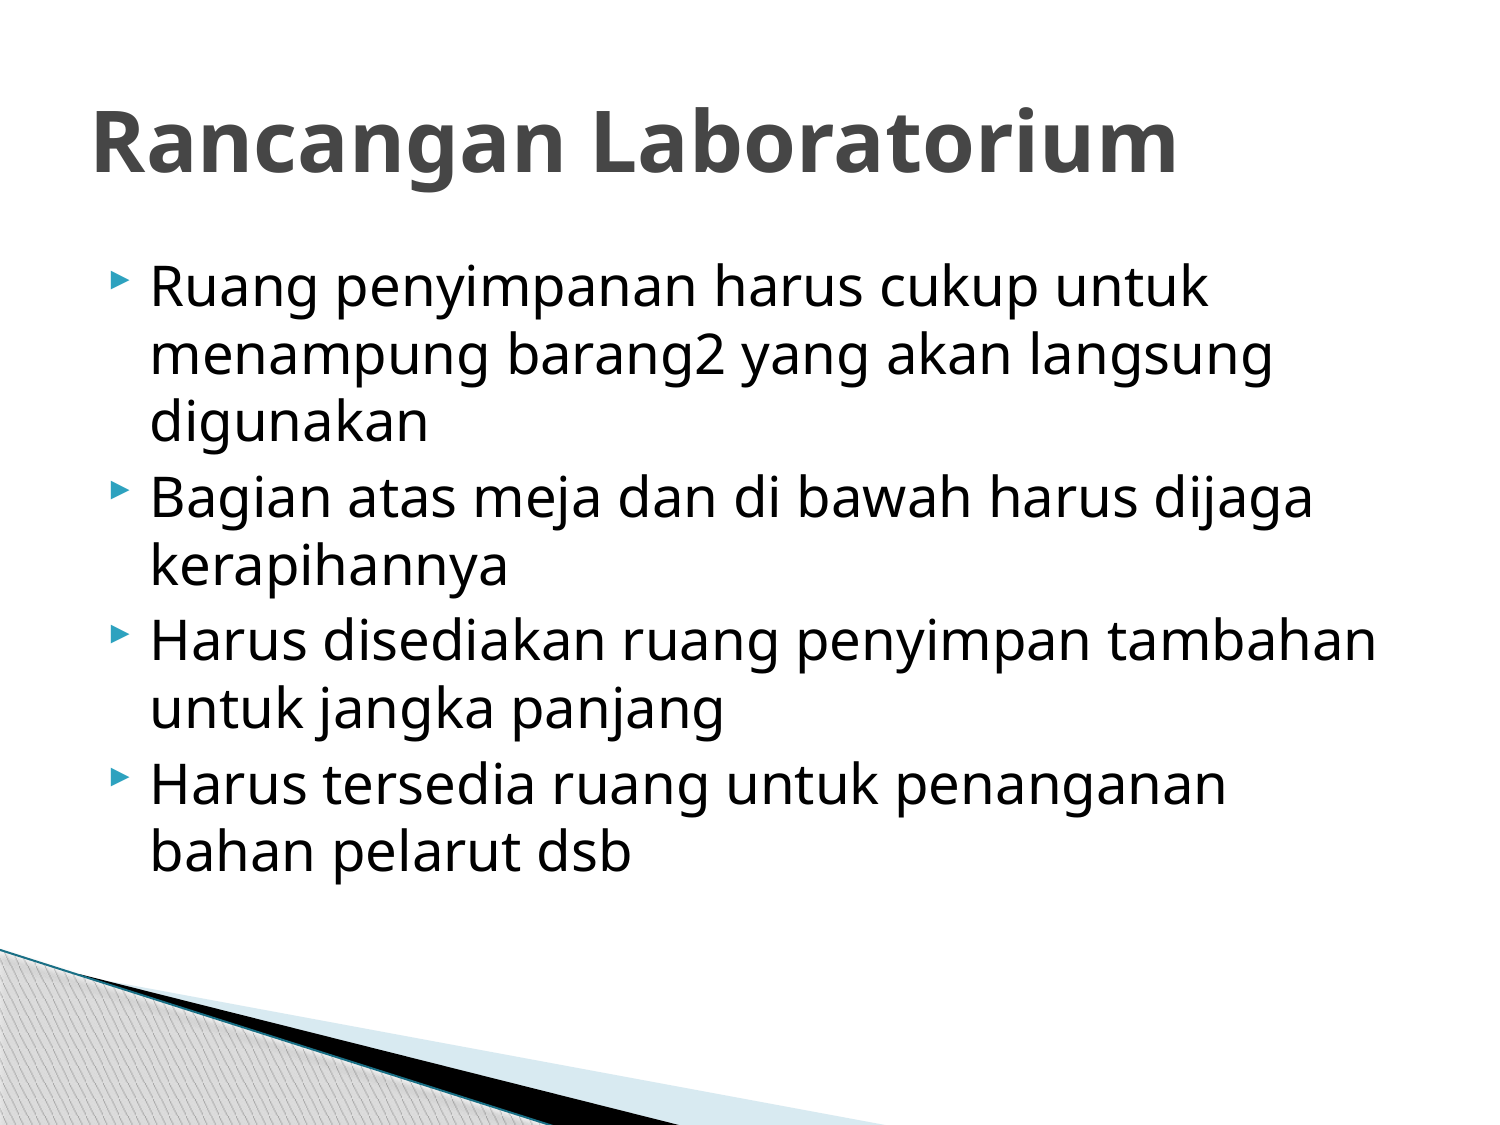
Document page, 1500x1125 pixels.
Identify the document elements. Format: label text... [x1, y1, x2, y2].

title Rancangan Laboratorium [75, 45, 1425, 233]
list Ruang penyimpanan harus cukup untuk menampung barang2 yang akan langsung digunakan Bagian atas meja dan di bawah harus dijaga kerapihannya Harus disediakan ruang penyimpan tambahan untuk jangka panjang Harus tersedia ruang untuk penanganan bahan pelarut dsb [75, 243, 1425, 986]
